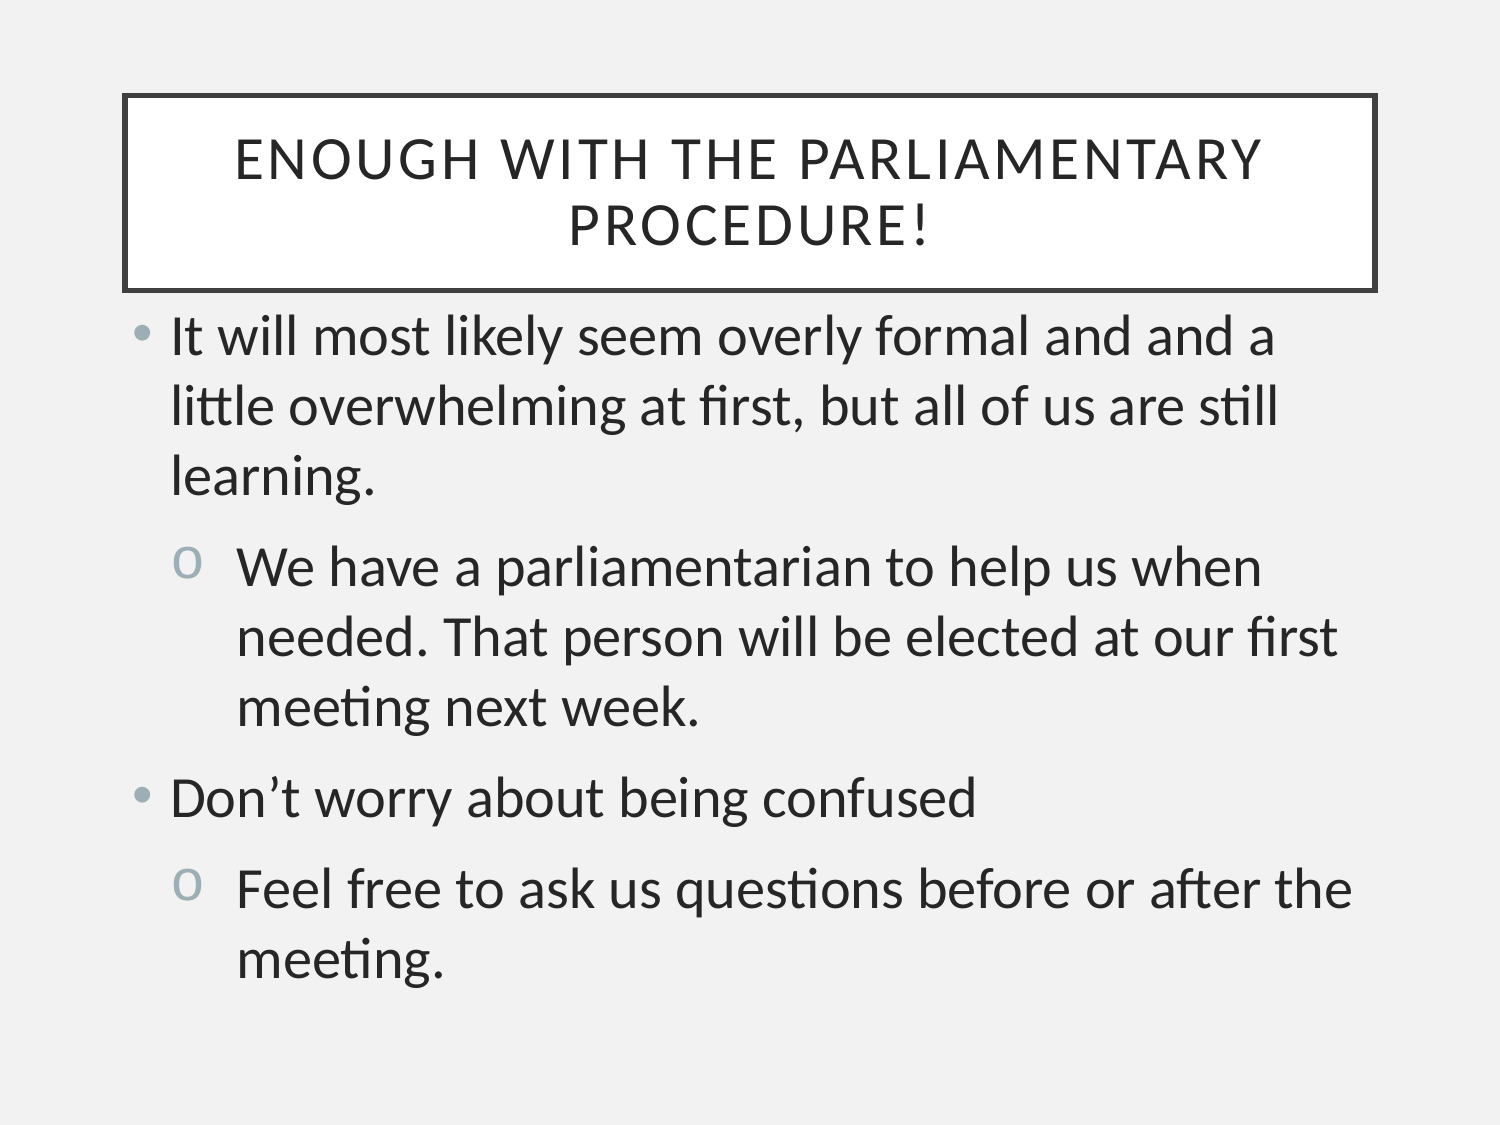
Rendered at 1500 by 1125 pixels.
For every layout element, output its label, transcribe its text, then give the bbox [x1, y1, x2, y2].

list It will most likely seem overly formal and and a little overwhelming at first, but all of us are still learning. We have a parliamentarian to help us when needed. That person will be elected at our first meeting next week. Don’t worry about being confused Feel free to ask us questions before or after the meeting. [124, 289, 1388, 1041]
title ENOUGH WITH THE PARLIAMENTARY PROCEDURE! [122, 93, 1378, 293]
